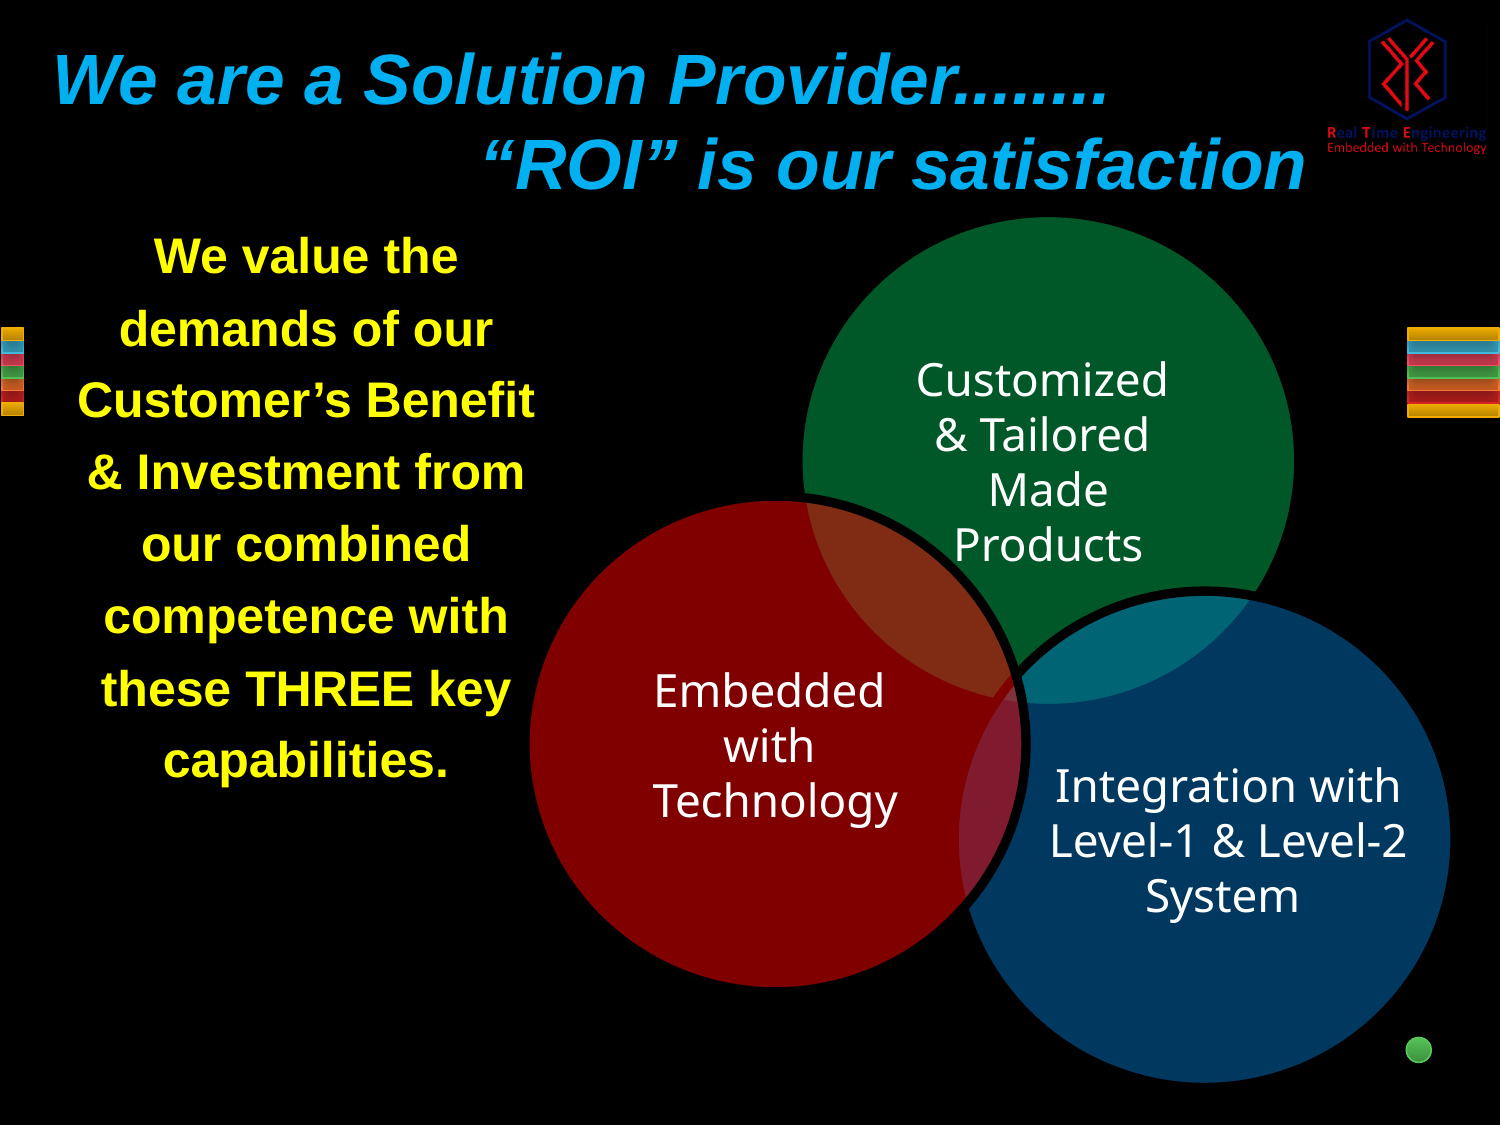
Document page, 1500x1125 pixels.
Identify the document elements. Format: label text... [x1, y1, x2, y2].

text_box Customized & Tailored Made Products [797, 212, 1299, 674]
text_box Embedded with Technology [524, 496, 1026, 992]
list We value the demands of our Customer’s Benefit & Investment from our combined competence with these THREE key capabilities. [50, 224, 563, 775]
title We are a Solution Provider........ “ROI” is our satisfaction [37, 24, 1388, 213]
text_box Integration with Level-1 & Level-2 System [964, 591, 1456, 1088]
picture [1324, 18, 1488, 156]
